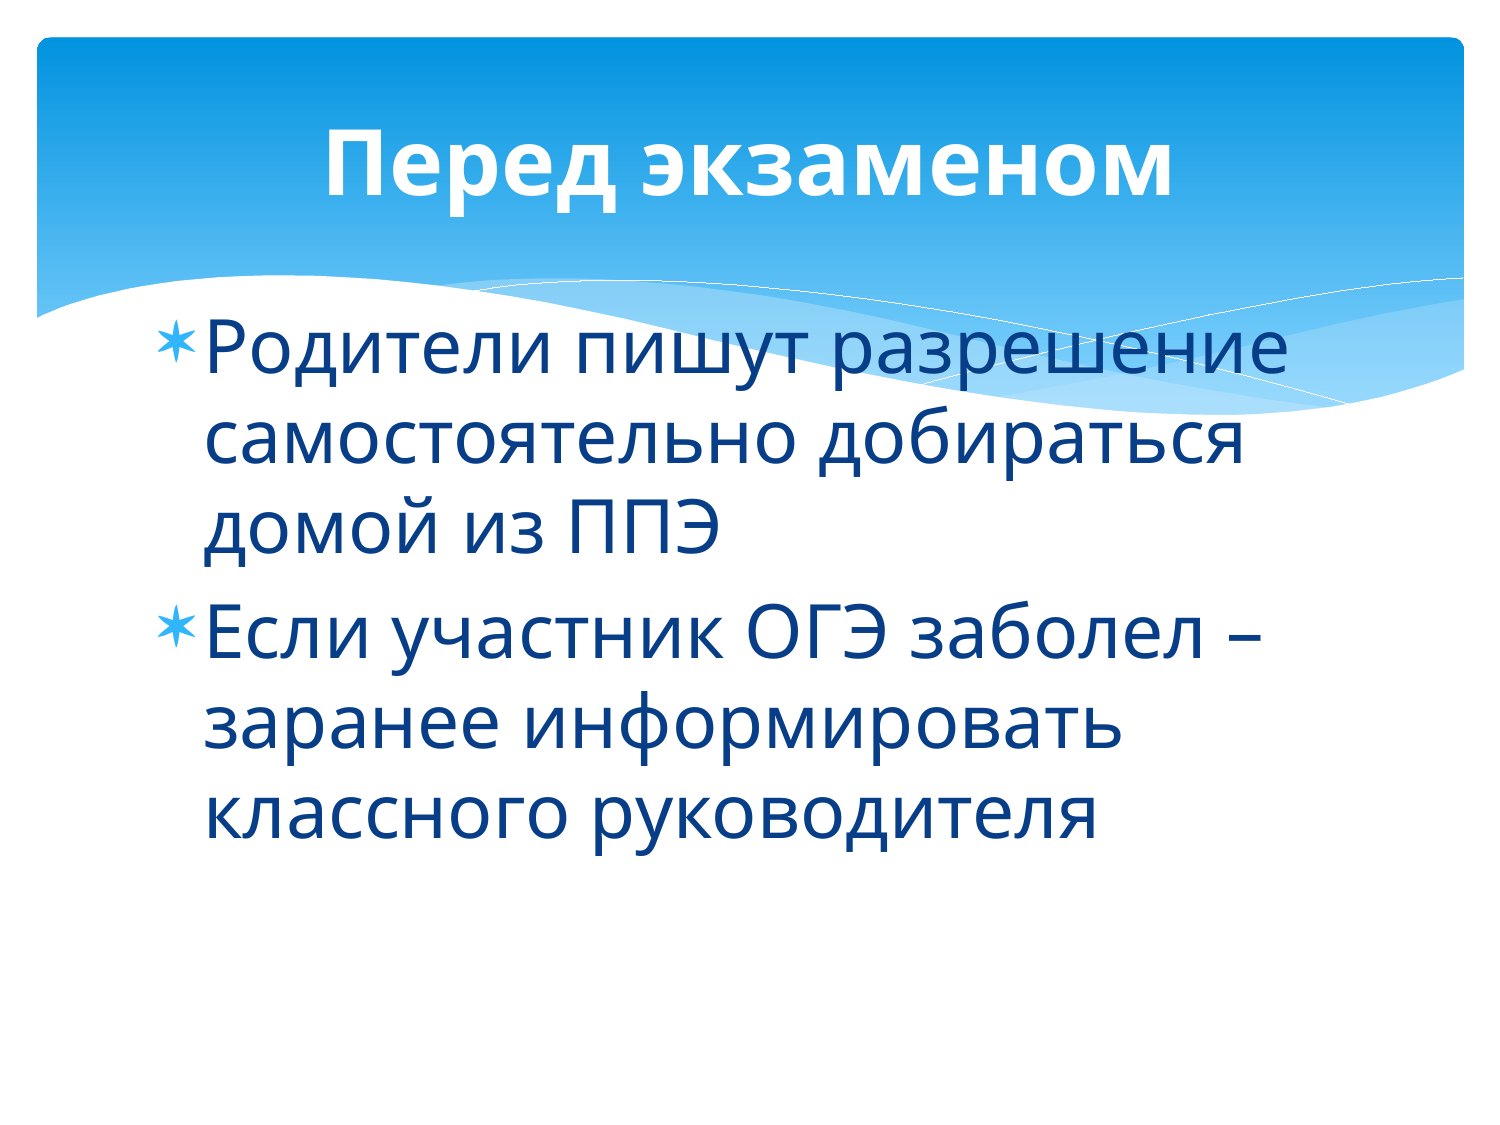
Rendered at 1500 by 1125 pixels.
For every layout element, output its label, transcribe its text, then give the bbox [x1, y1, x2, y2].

title Перед экзаменом [75, 55, 1425, 261]
list Родители пишут разрешение самостоятельно добираться домой из ППЭ Если участник ОГЭ заболел – заранее информировать классного руководителя [143, 290, 1359, 1005]
